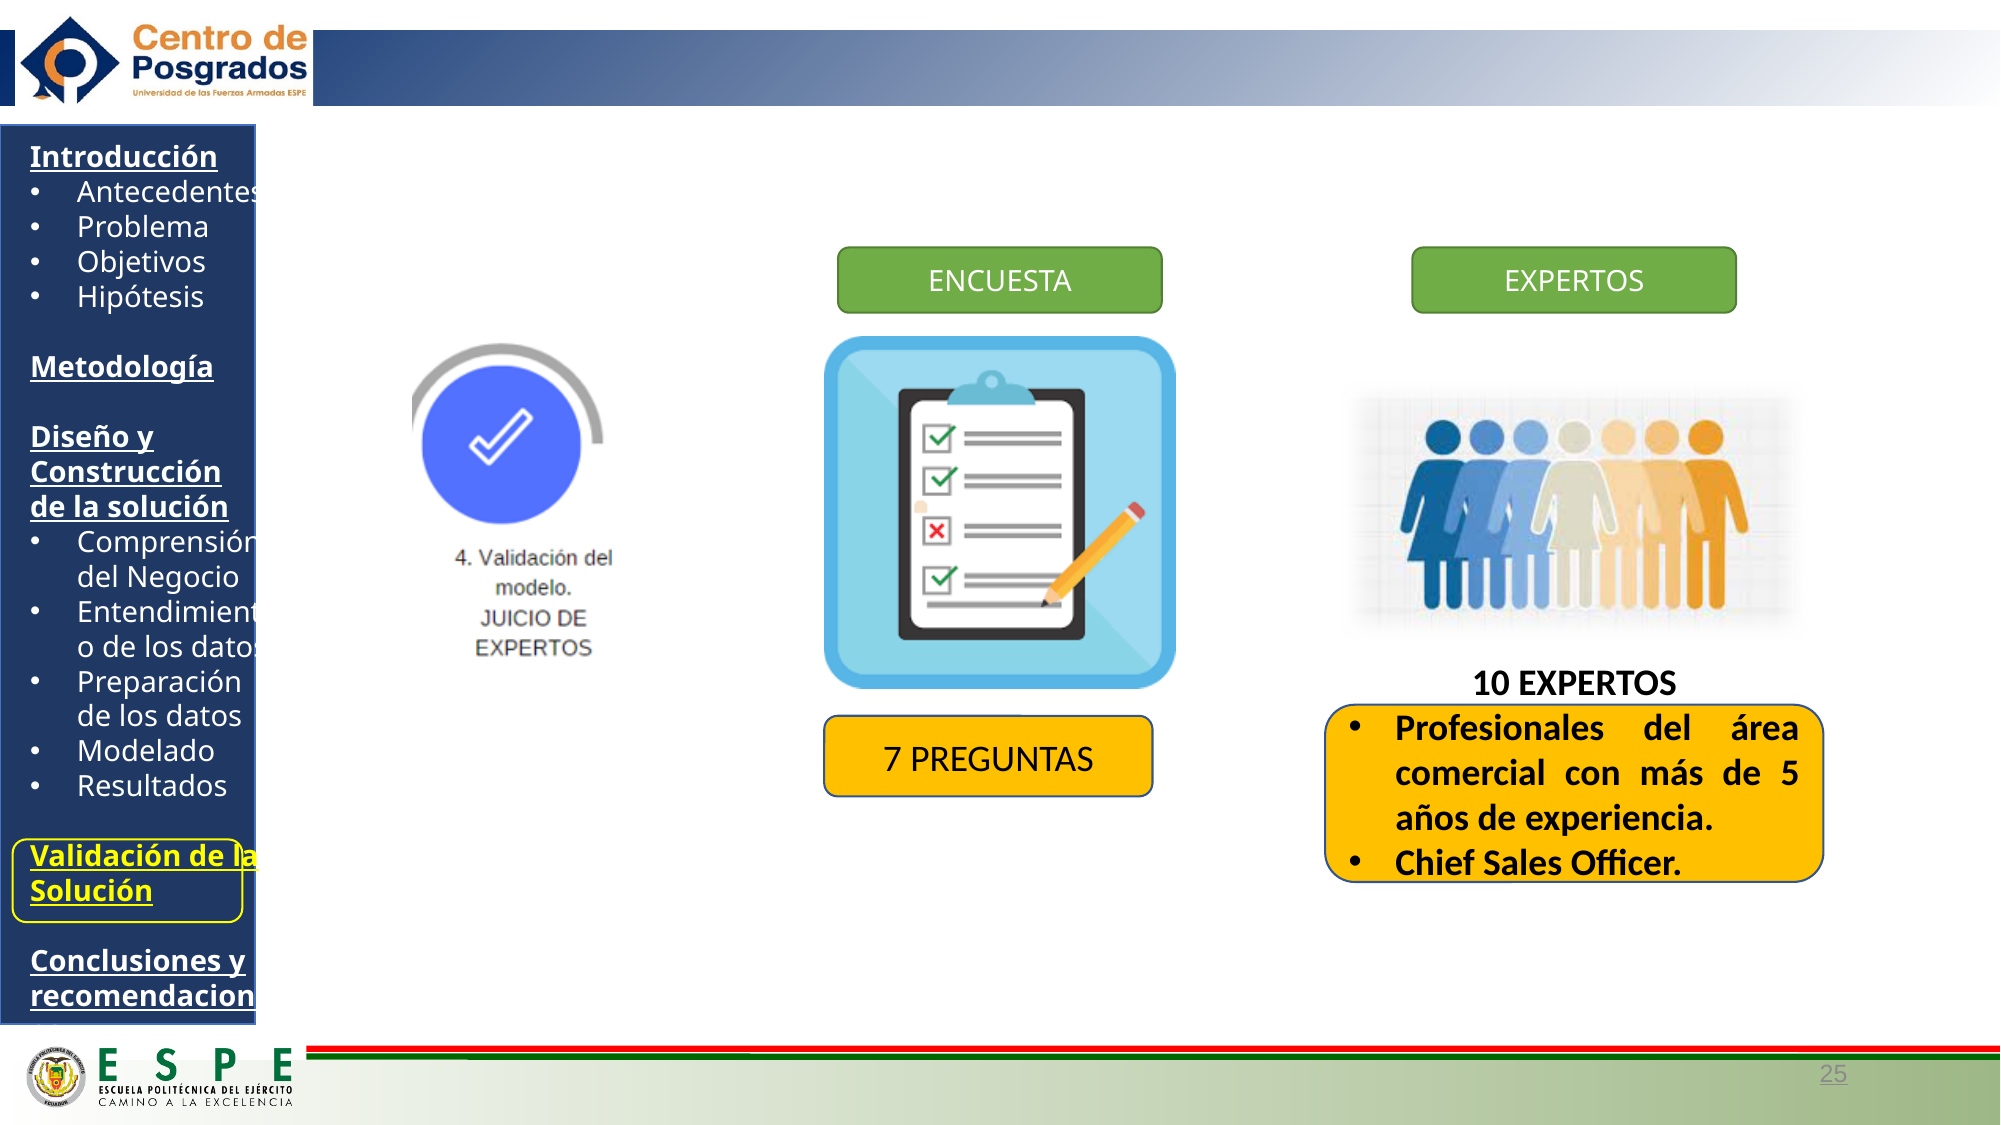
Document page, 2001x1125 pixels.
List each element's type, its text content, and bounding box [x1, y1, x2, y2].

picture [824, 336, 1176, 689]
text_box Introducción Antecedentes Problema Objetivos Hipótesis Metodología Diseño y Construcción de la solución Comprensión del Negocio Entendimiento de los datos Preparación de los datos Modelado Resultados Validación de la Solución Conclusiones y recomendaciones [22, 131, 278, 1055]
text_box EXPERTOS [1411, 246, 1738, 314]
picture [0, 1034, 314, 1125]
text_box [0, 125, 255, 1024]
text_box 10 EXPERTOS Profesionales del área comercial con más de 5 años de experiencia. Chief Sales Officer. [1324, 703, 1825, 884]
text_box [11, 838, 244, 924]
slide_number 25 [1412, 1042, 1863, 1103]
text_box ENCUESTA [837, 246, 1163, 314]
text_box 7 PREGUNTAS [823, 714, 1154, 798]
picture [1339, 379, 1809, 642]
picture [15, 13, 314, 124]
picture [412, 334, 631, 674]
